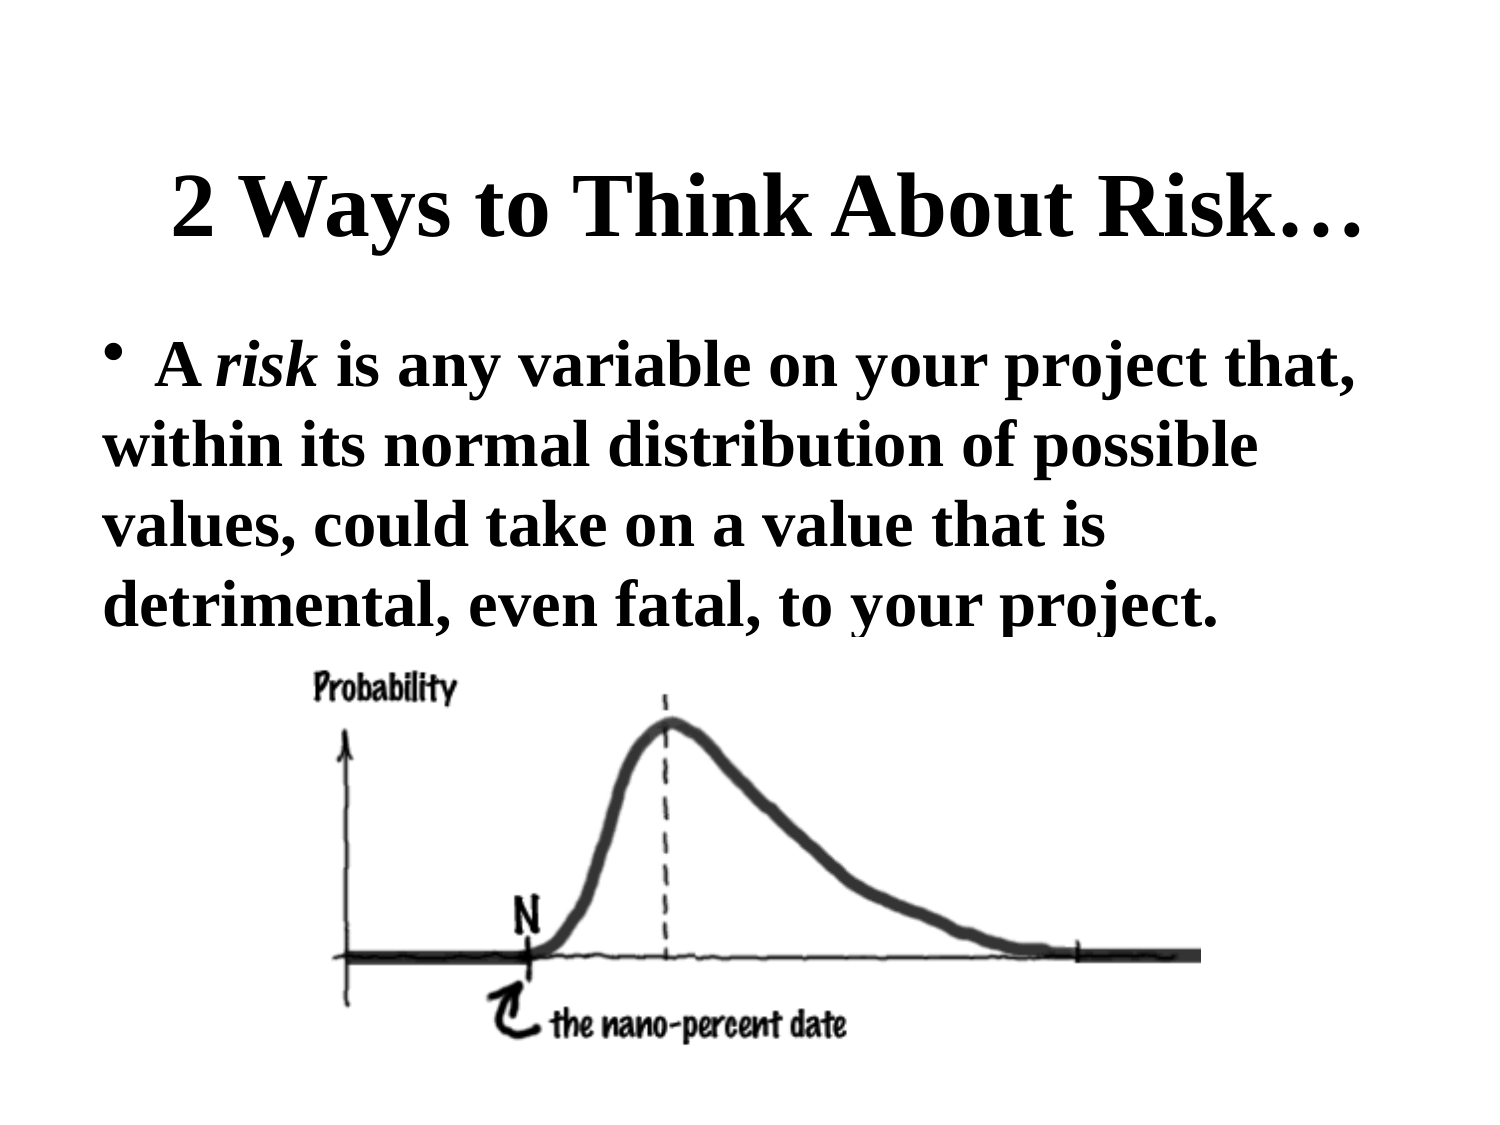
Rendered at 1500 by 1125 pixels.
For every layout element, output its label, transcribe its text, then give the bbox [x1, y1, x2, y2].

text_box A risk is any variable on your project that, within its normal distribution of possible values, could take on a value that is detrimental, even fatal, to your project. [87, 312, 1423, 648]
text_box 2 Ways to Think About Risk… [155, 137, 1384, 263]
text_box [299, 637, 1201, 1067]
